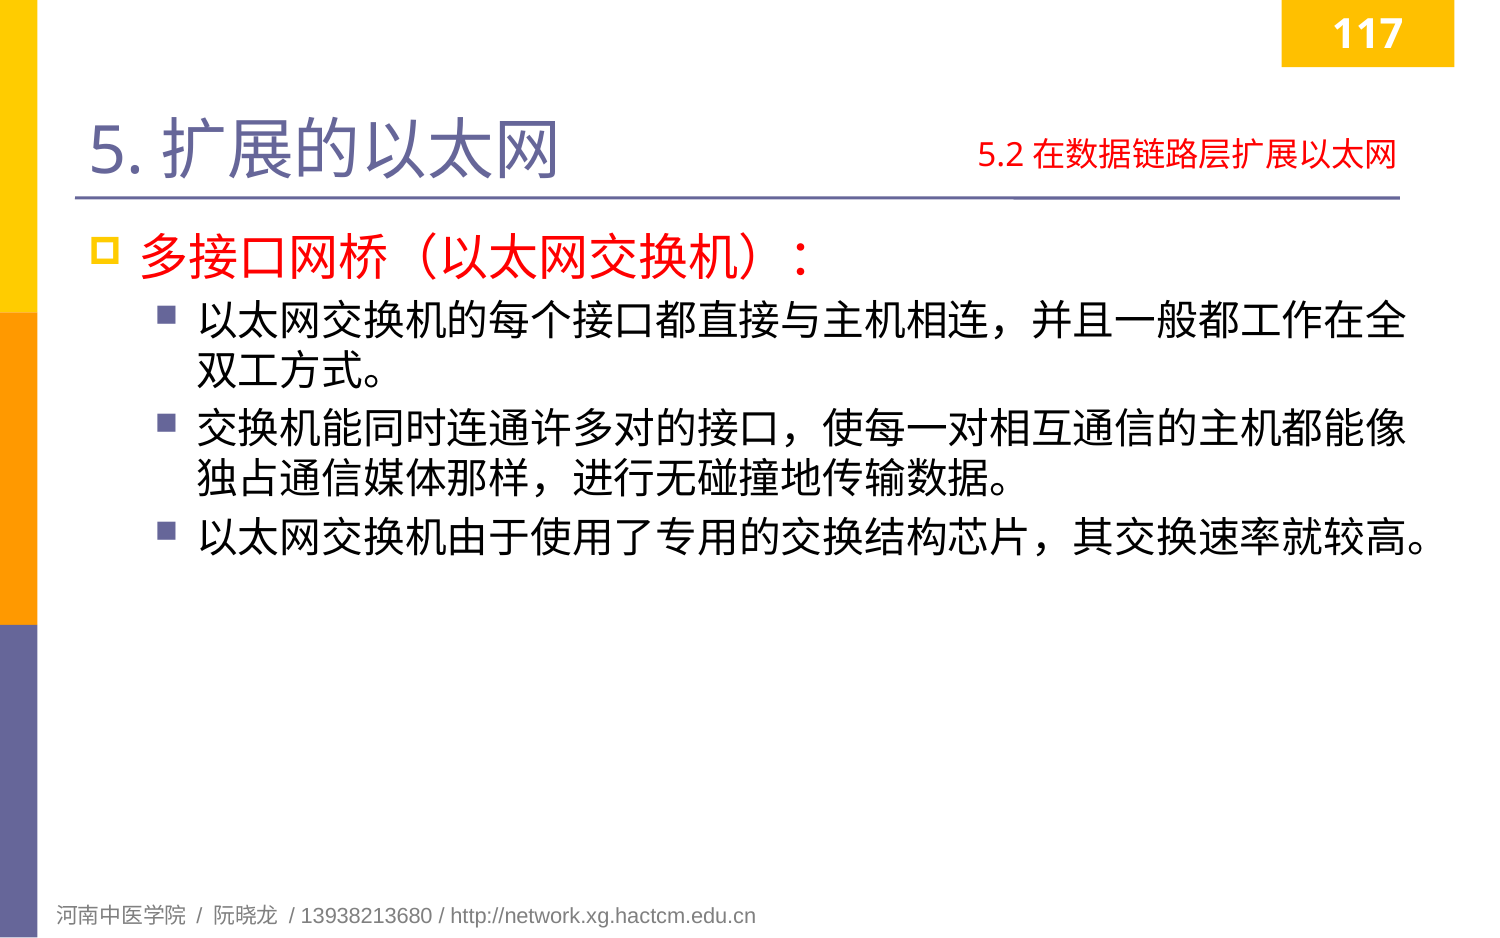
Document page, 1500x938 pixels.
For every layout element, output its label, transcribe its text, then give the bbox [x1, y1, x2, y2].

list 多接口网桥（以太网交换机）： 以太网交换机的每个接口都直接与主机相连，并且一般都工作在全双工方式。 交换机能同时连通许多对的接口，使每一对相互通信的主机都能像独占通信媒体那样，进行无碰撞地传输数据。 以太网交换机由于使用了专用的交换结构芯片，其交换速率就较高。 [75, 218, 1425, 839]
list 5.2在数据链路层扩展以太网 [939, 126, 1412, 186]
title 5.扩展的以太网 [75, 37, 1425, 194]
slide_number 117 [1281, 0, 1455, 68]
